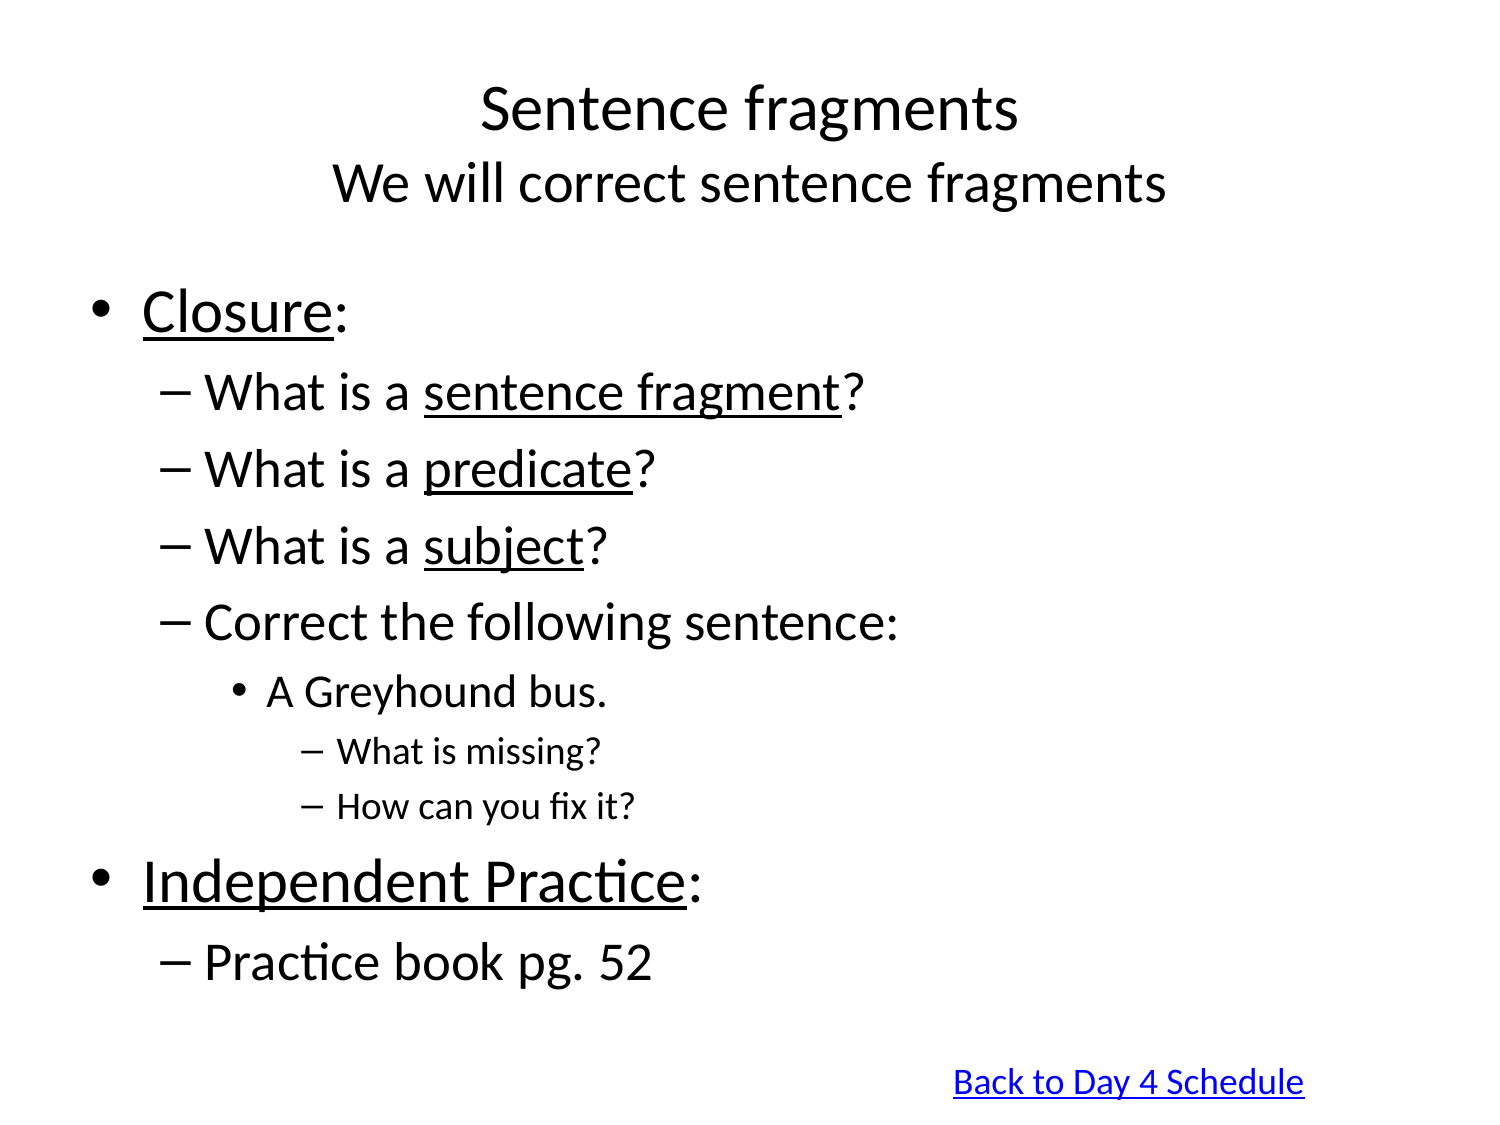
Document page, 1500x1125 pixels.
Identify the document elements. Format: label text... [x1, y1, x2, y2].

title Sentence fragments We will correct sentence fragments [75, 45, 1425, 233]
text_box Back to Day 4 Schedule [938, 1049, 1320, 1110]
list Closure: What is a sentence fragment? What is a predicate? What is a subject? Correct the following sentence: A Greyhound bus. What is missing? How can you fix it? Independent Practice: Practice book pg. 52 [75, 262, 1425, 1005]
